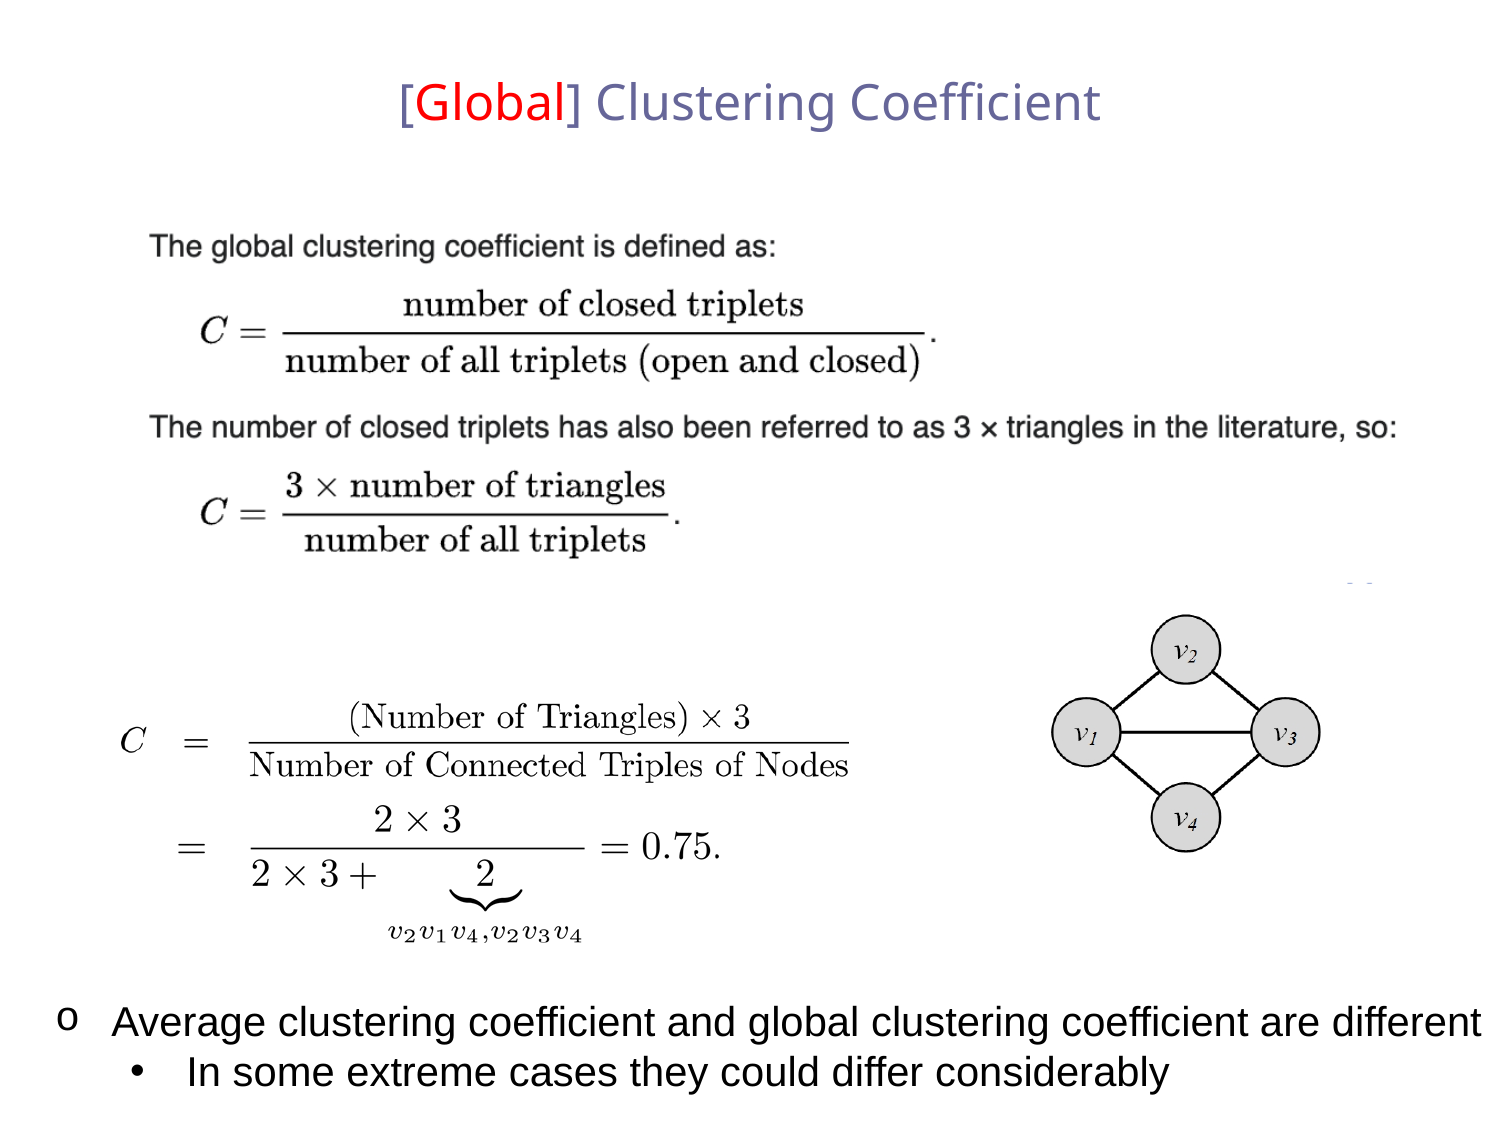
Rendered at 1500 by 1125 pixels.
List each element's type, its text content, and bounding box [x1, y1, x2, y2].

picture [1049, 613, 1321, 854]
text_box Average clustering coefficient and global clustering coefficient are different In some extreme cases they could differ considerably [40, 987, 1500, 1103]
picture [126, 208, 1455, 585]
picture [107, 701, 851, 944]
title [Global] Clustering Coefficient [0, 0, 1500, 138]
